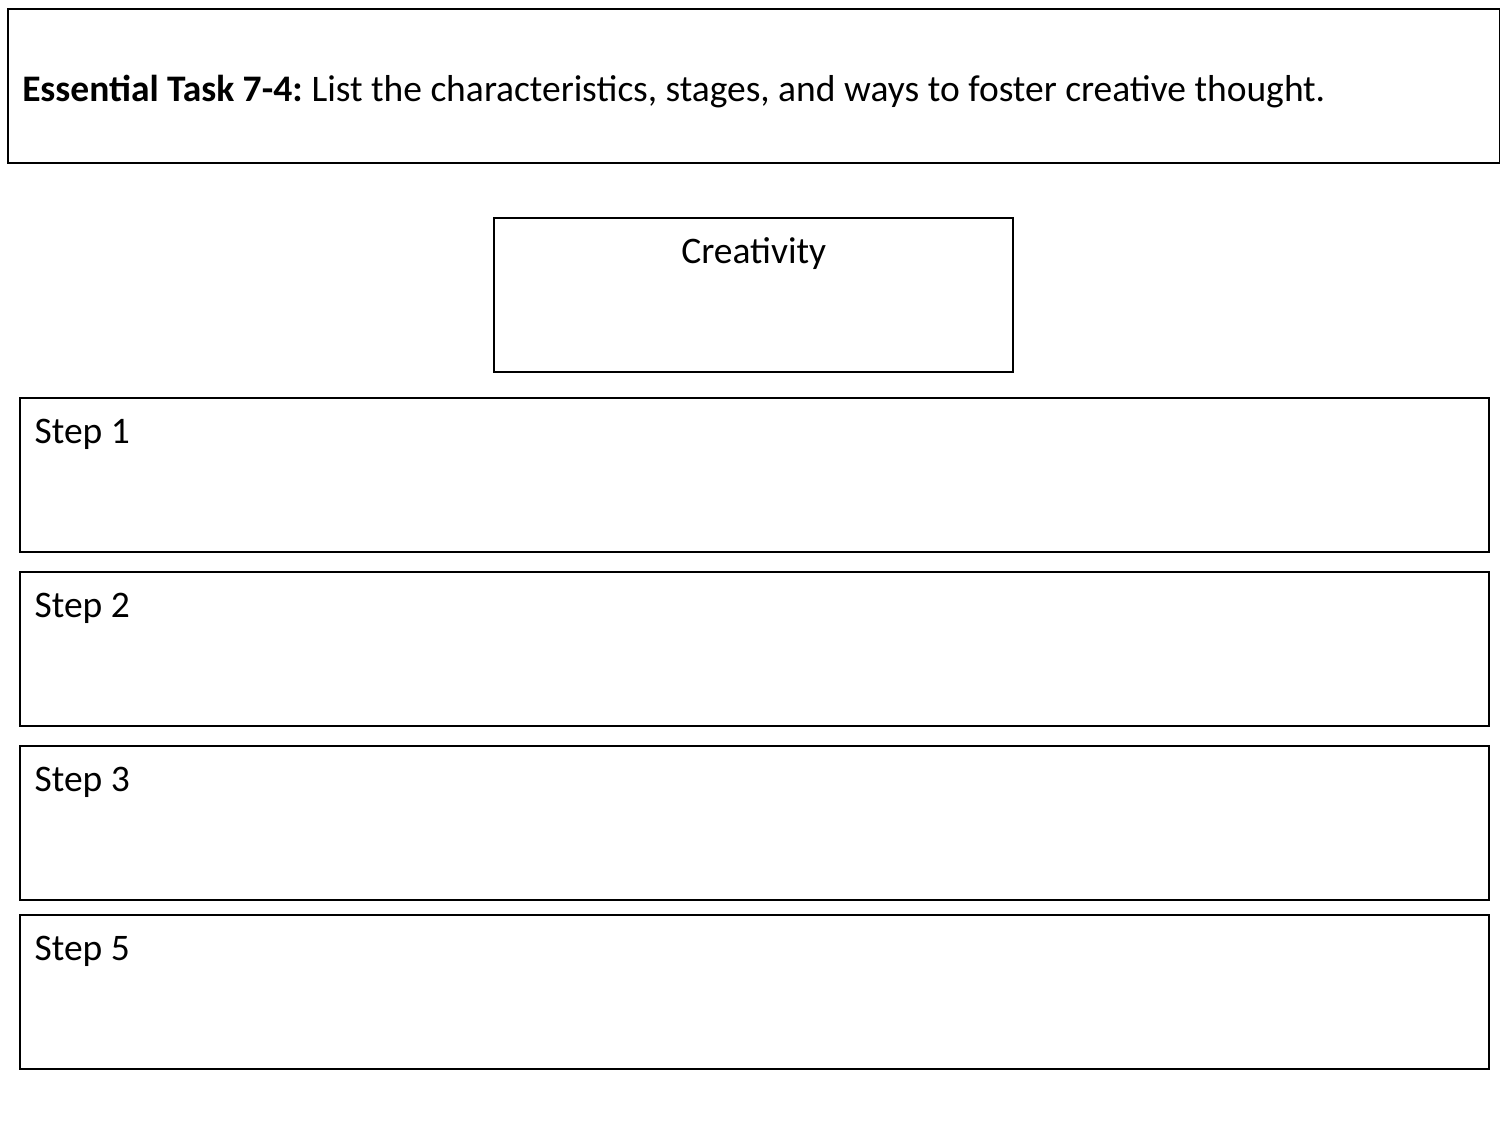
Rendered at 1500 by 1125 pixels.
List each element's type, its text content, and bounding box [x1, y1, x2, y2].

text_box Step 5 [19, 914, 1490, 1070]
text_box Step 2 [19, 571, 1490, 727]
text_box Step 3 [19, 745, 1490, 901]
text_box Essential Task 7-4: List the characteristics, stages, and ways to foster creative thought. [7, 8, 1500, 164]
text_box Step 1 [19, 397, 1490, 553]
text_box Creativity [493, 217, 1014, 373]
